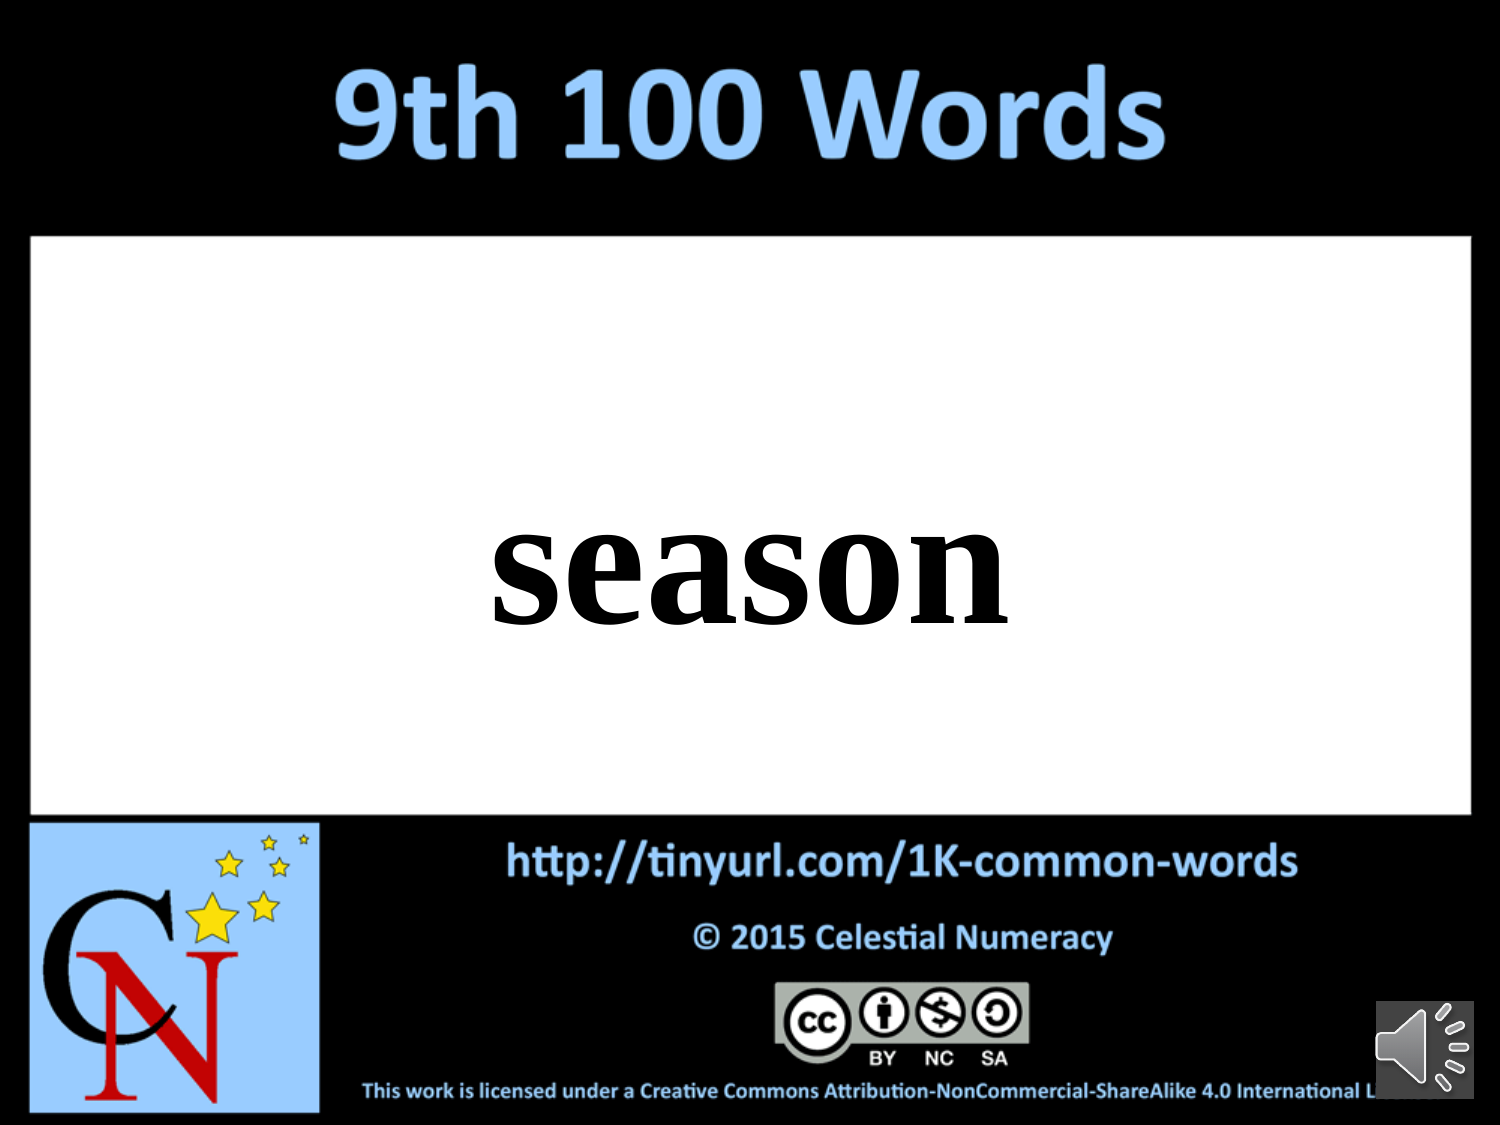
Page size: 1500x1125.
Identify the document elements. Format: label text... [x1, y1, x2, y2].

picture [0, 0, 1500, 1125]
title season [103, 453, 1397, 672]
